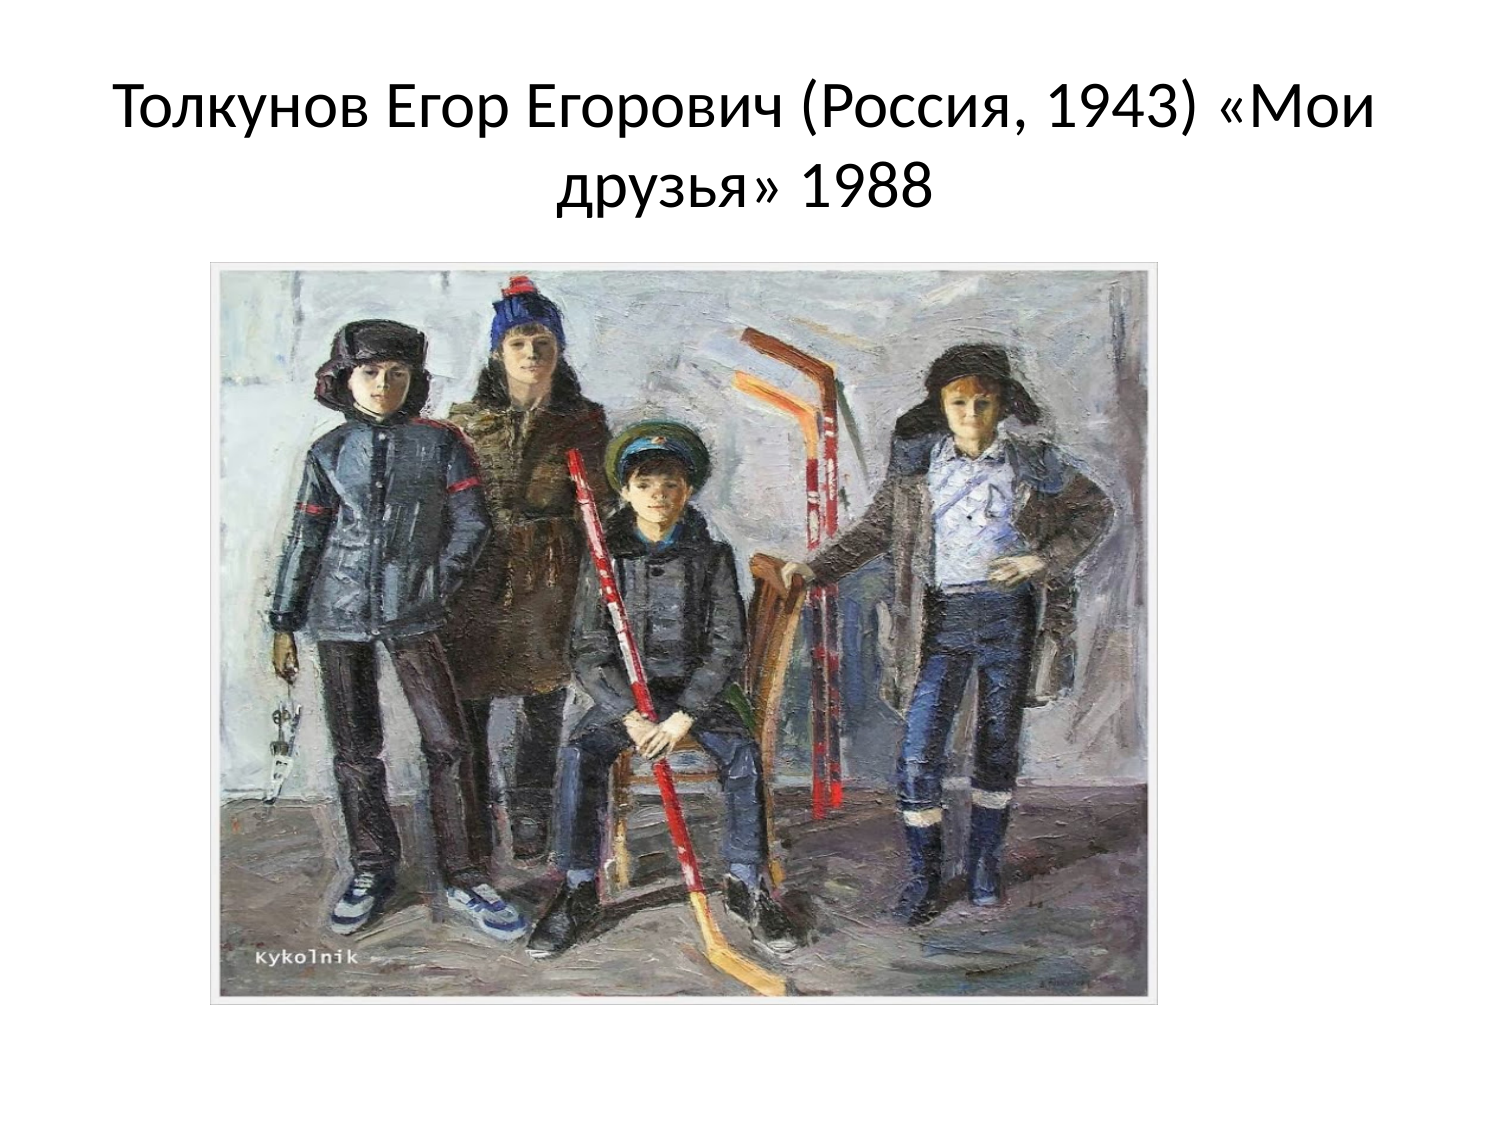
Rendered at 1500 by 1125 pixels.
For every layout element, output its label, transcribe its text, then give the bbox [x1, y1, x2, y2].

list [210, 262, 1159, 1006]
title Толкунов Егор Егорович (Россия, 1943) «Мои друзья» 1988 [70, 46, 1421, 235]
